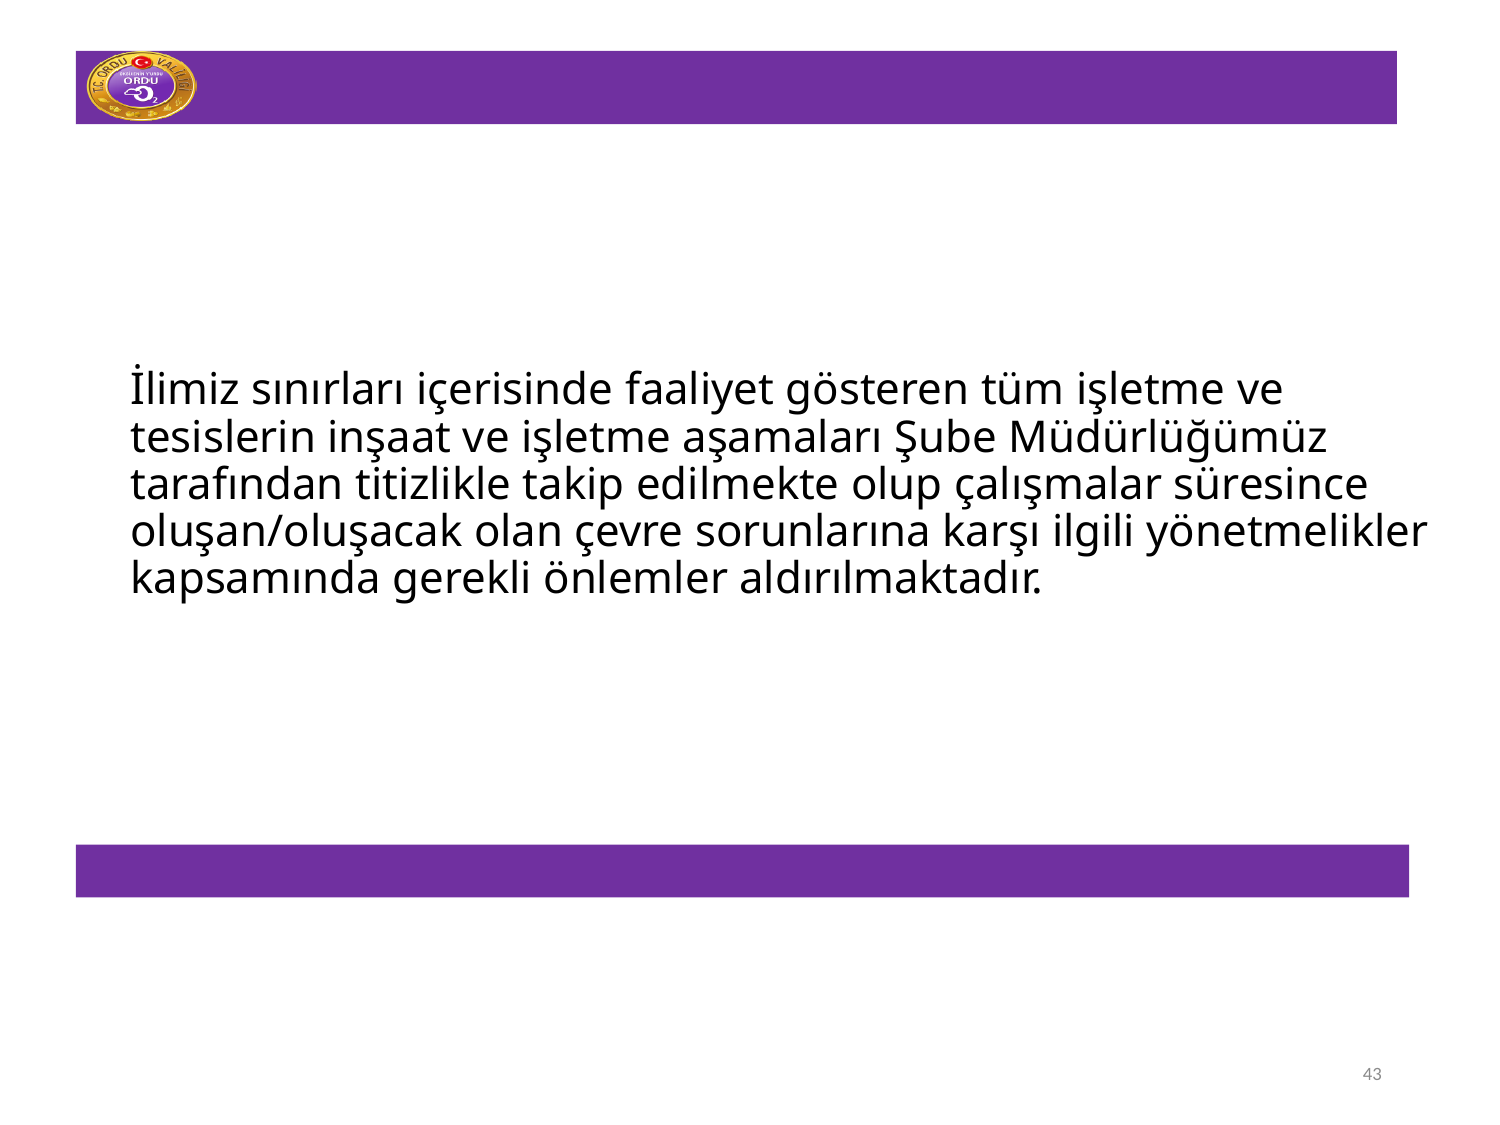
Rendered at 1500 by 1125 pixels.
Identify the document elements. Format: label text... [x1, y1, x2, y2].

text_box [75, 50, 1397, 125]
text_box [75, 844, 1410, 898]
slide_number 43 [1059, 1042, 1397, 1103]
list İlimiz sınırları içerisinde faaliyet gösteren tüm işletme ve tesislerin inşaat ve işletme aşamaları Şube Müdürlüğümüz tarafından titizlikle takip edilmekte olup çalışmalar süresince oluşan/oluşacak olan çevre sorunlarına karşı ilgili yönetmelikler kapsamında gerekli önlemler aldırılmaktadır. [115, 359, 1457, 635]
